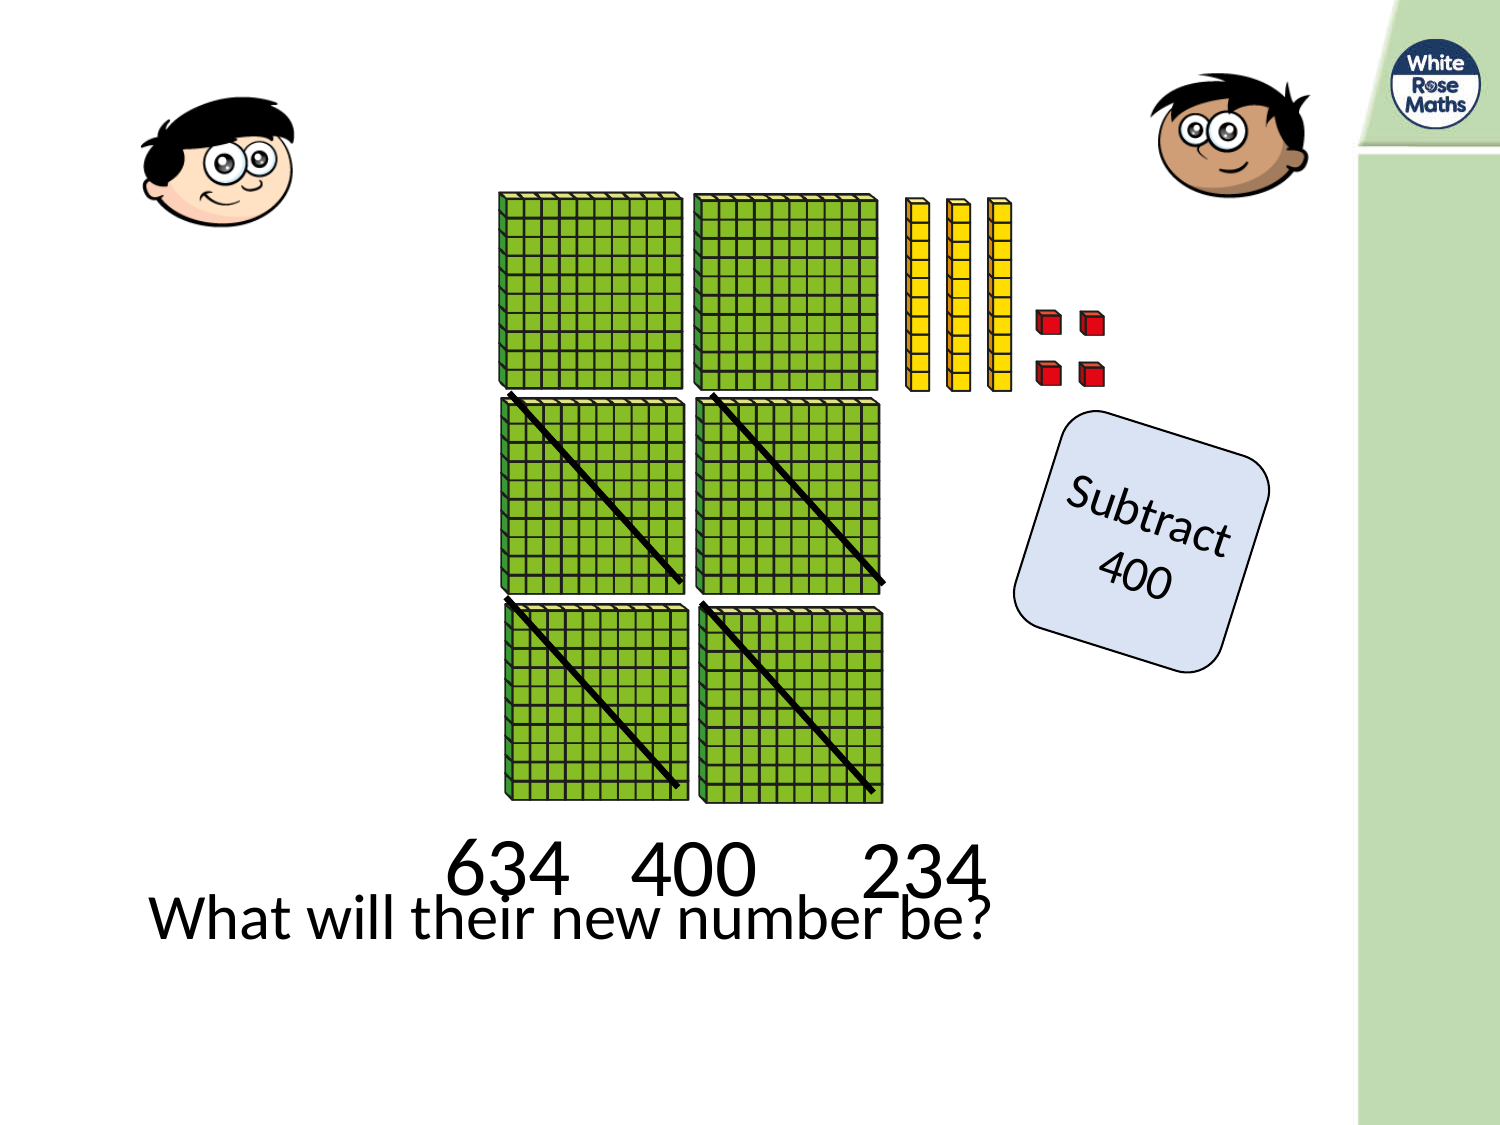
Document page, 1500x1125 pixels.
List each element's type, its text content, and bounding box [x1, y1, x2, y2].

picture [0, 0, 1500, 1125]
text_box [1033, 429, 1250, 655]
text_box 634 [429, 804, 1500, 920]
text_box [505, 597, 678, 788]
text_box What will their new number be? [133, 868, 1286, 1041]
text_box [711, 394, 884, 585]
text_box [509, 392, 682, 583]
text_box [701, 602, 874, 793]
